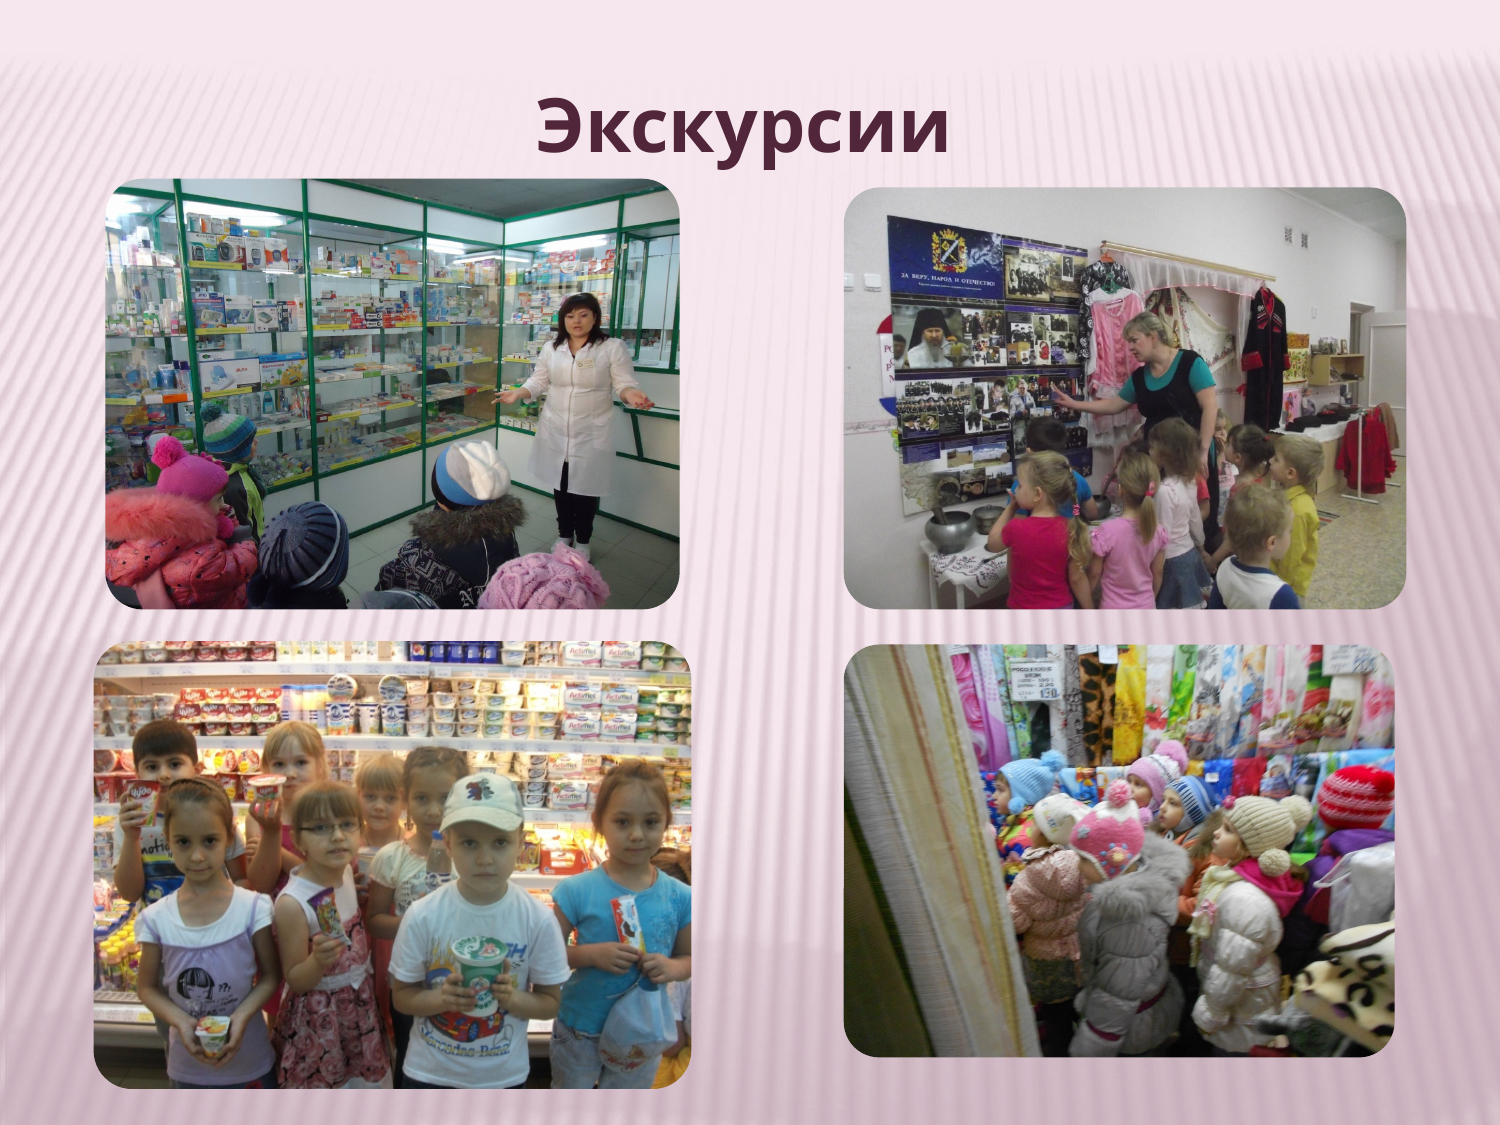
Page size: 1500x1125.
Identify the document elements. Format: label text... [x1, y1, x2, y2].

picture [843, 644, 1395, 1058]
picture [843, 187, 1407, 610]
picture [93, 640, 692, 1090]
picture [105, 178, 680, 610]
text_box Экскурсии [246, 70, 1243, 175]
